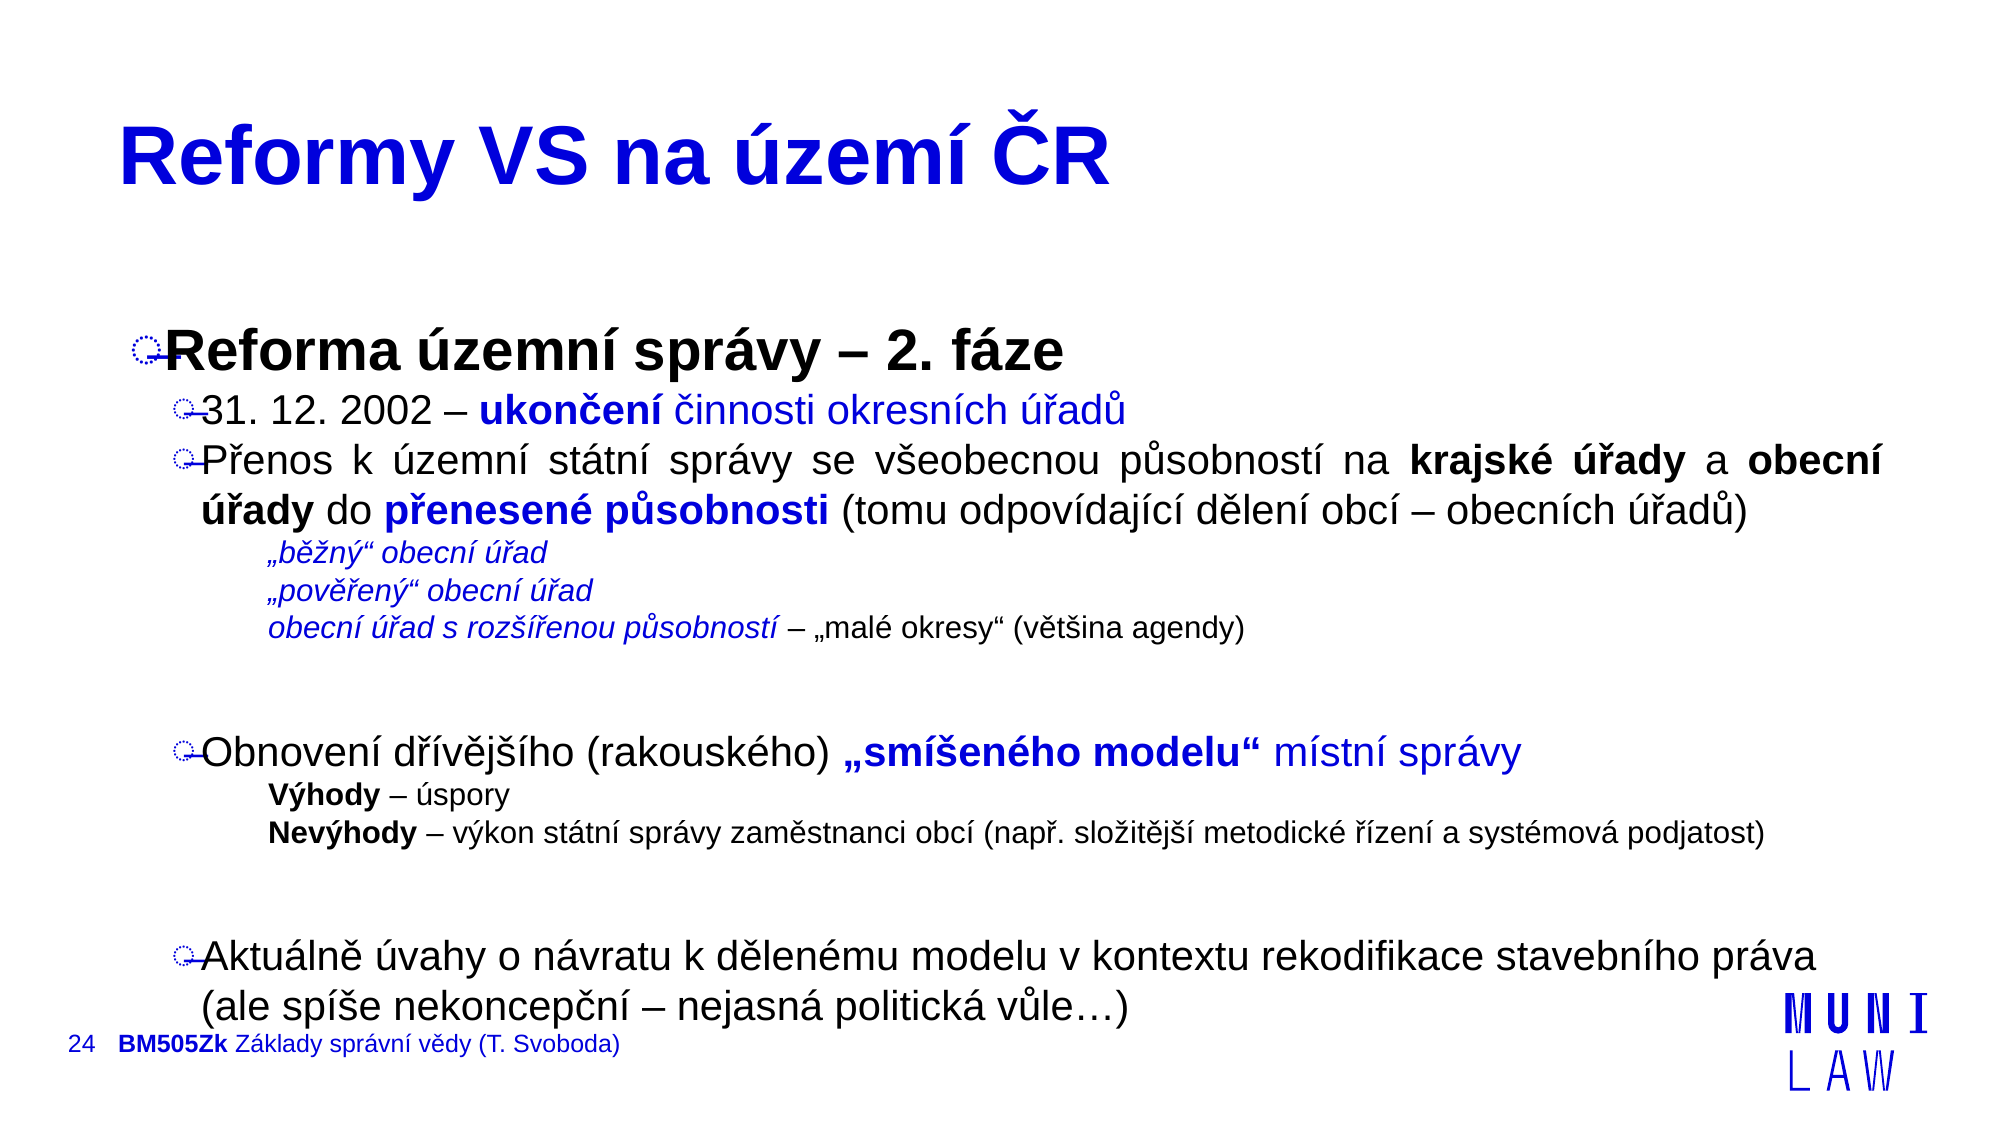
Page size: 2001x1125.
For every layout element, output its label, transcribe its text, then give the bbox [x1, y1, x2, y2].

footer BM505Zk Základy správní vědy (T. Svoboda) [118, 1021, 1418, 1063]
list Reforma územní správy – 2. fáze 31. 12. 2002 – ukončení činnosti okresních úřadů Přenos k územní státní správy se všeobecnou působností na krajské úřady a obecní úřady do přenesené působnosti (tomu odpovídající dělení obcí – obecních úřadů) „běžný“ obecní úřad „pověřený“ obecní úřad obecní úřad s rozšířenou působností – „malé okresy“ (většina agendy) Obnovení dřívějšího (rakouského) „smíšeného modelu“ místní správy Výhody – úspory Nevýhody – výkon státní správy zaměstnanci obcí (např. složitější metodické řízení a systémová podjatost) Aktuálně úvahy o návratu k dělenému modelu v kontextu rekodifikace stavebního práva (ale spíše nekoncepční – nejasná politická vůle…) [118, 277, 1883, 957]
slide_number 24 [67, 1021, 110, 1063]
title Reformy VS na území ČR [118, 118, 1883, 193]
